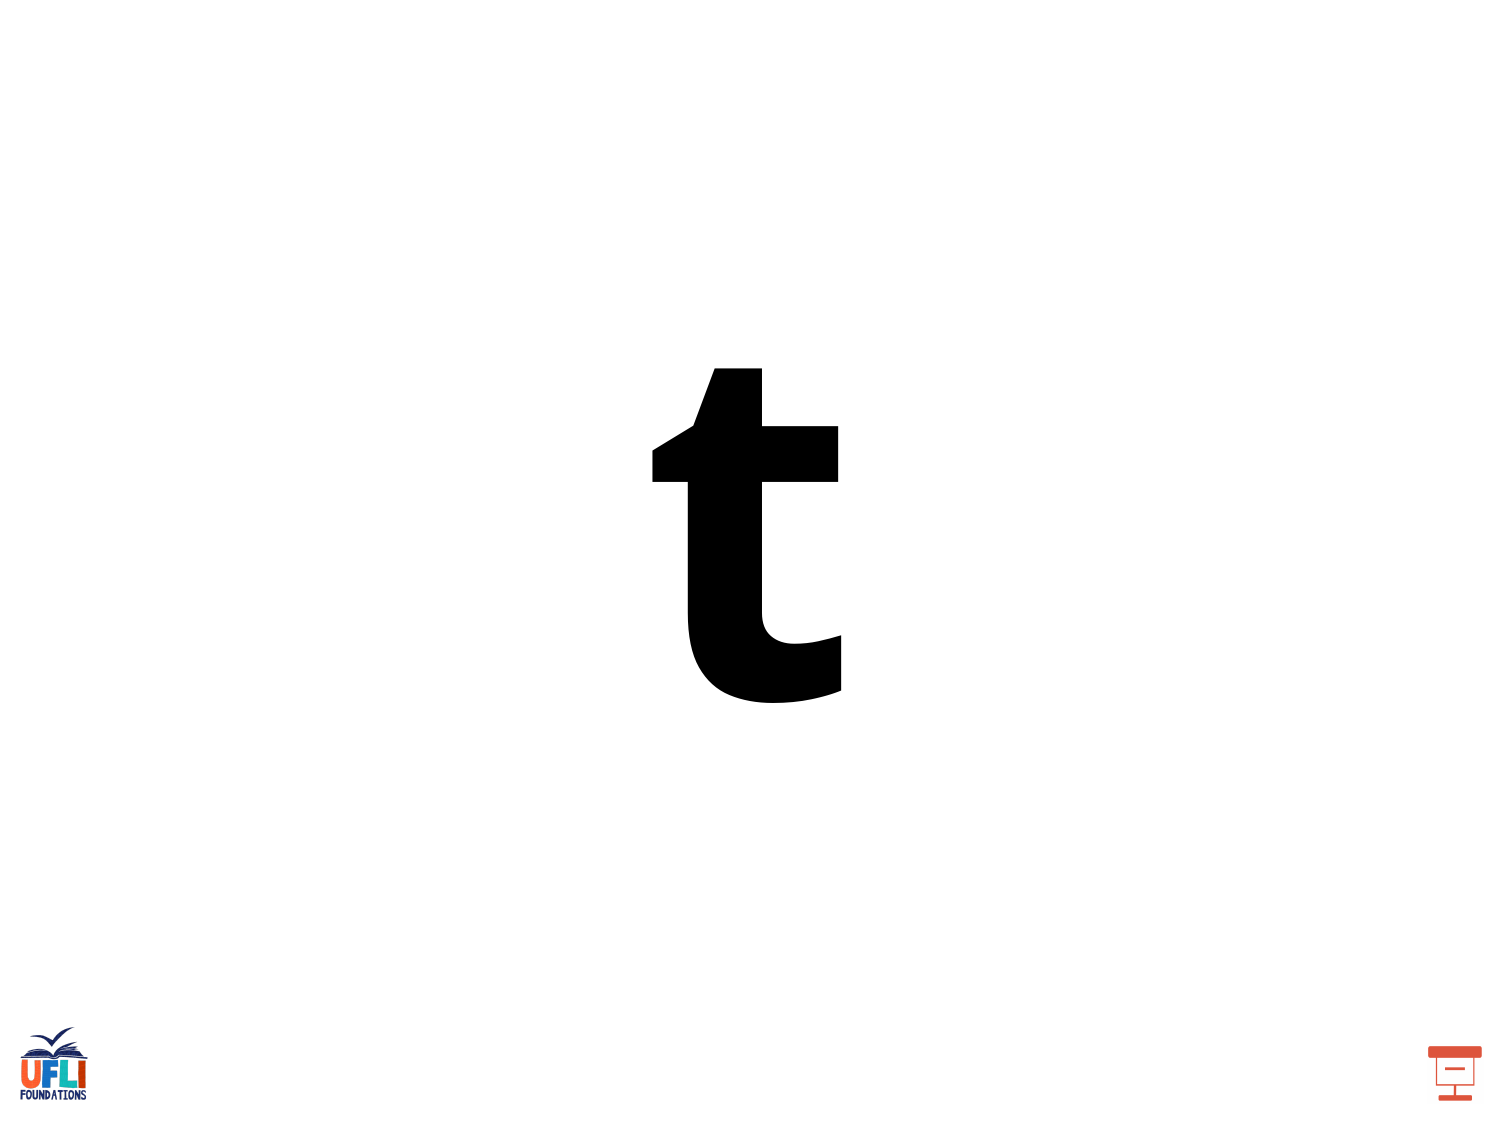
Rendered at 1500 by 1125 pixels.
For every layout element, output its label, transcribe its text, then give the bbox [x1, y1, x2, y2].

picture [16, 1027, 90, 1103]
text_box t [0, 192, 1500, 933]
picture [1427, 1043, 1484, 1104]
